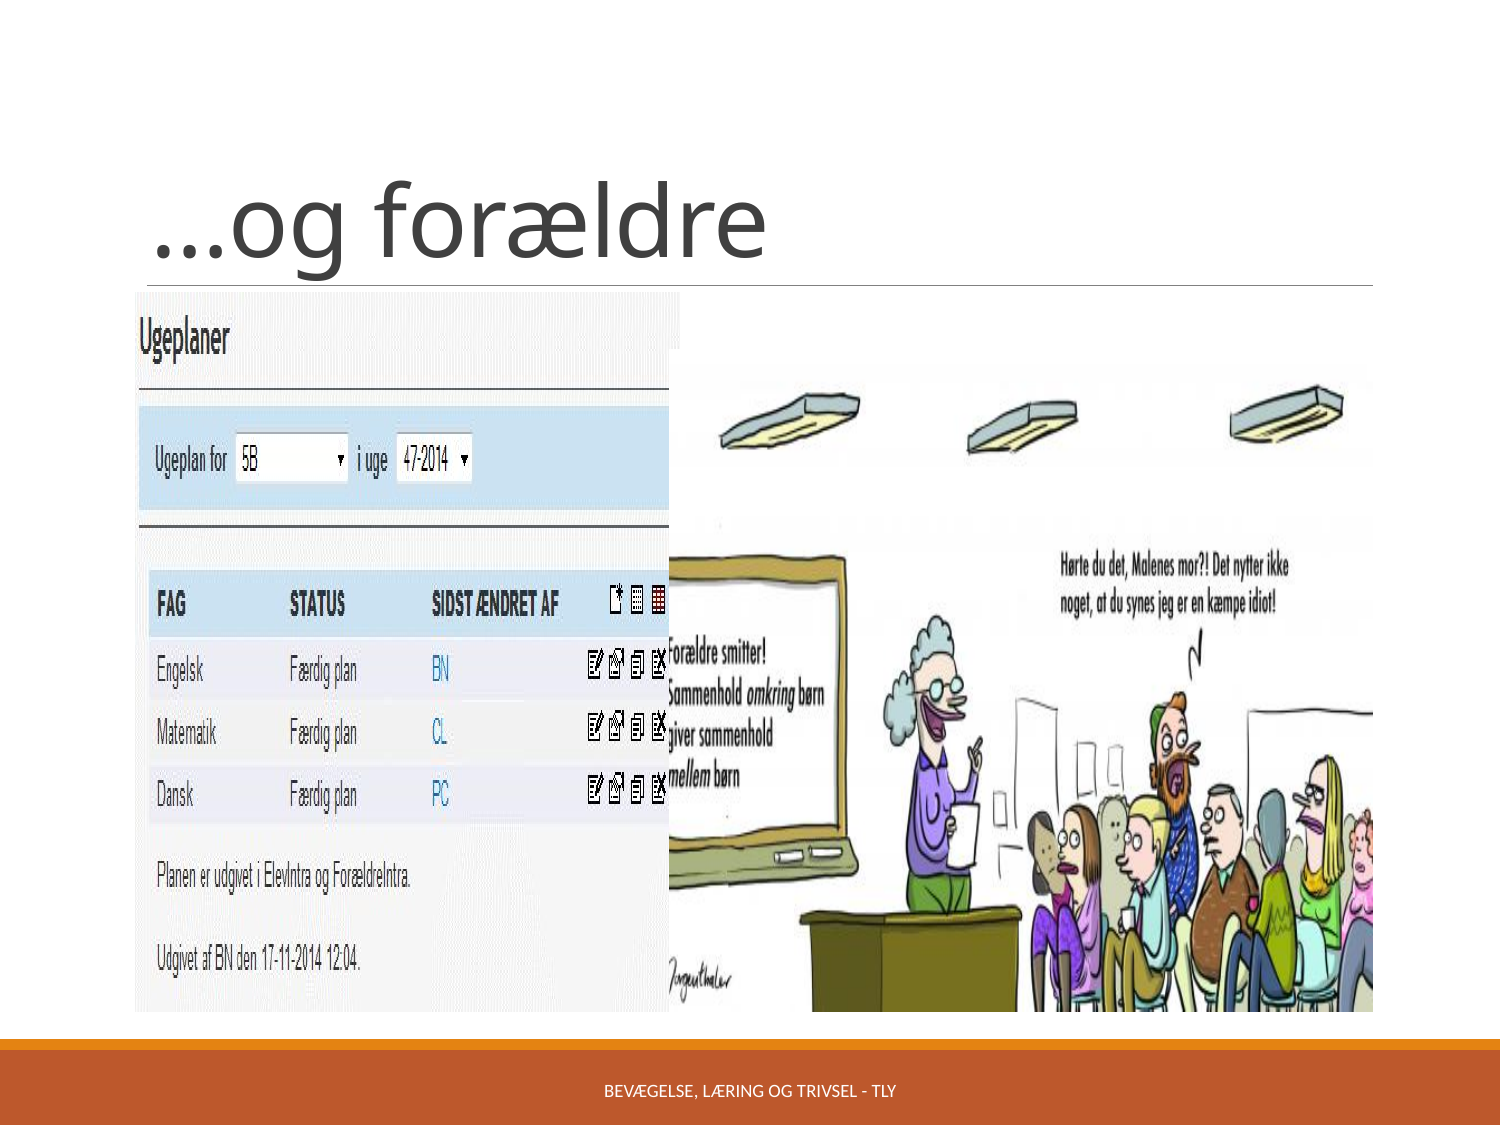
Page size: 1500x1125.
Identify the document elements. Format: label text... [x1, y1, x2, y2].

footer Bevægelse, læring og trivsel - TLY [453, 1059, 1047, 1120]
title …og forældre [135, 47, 1373, 285]
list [134, 291, 680, 1012]
picture [669, 349, 1373, 1012]
